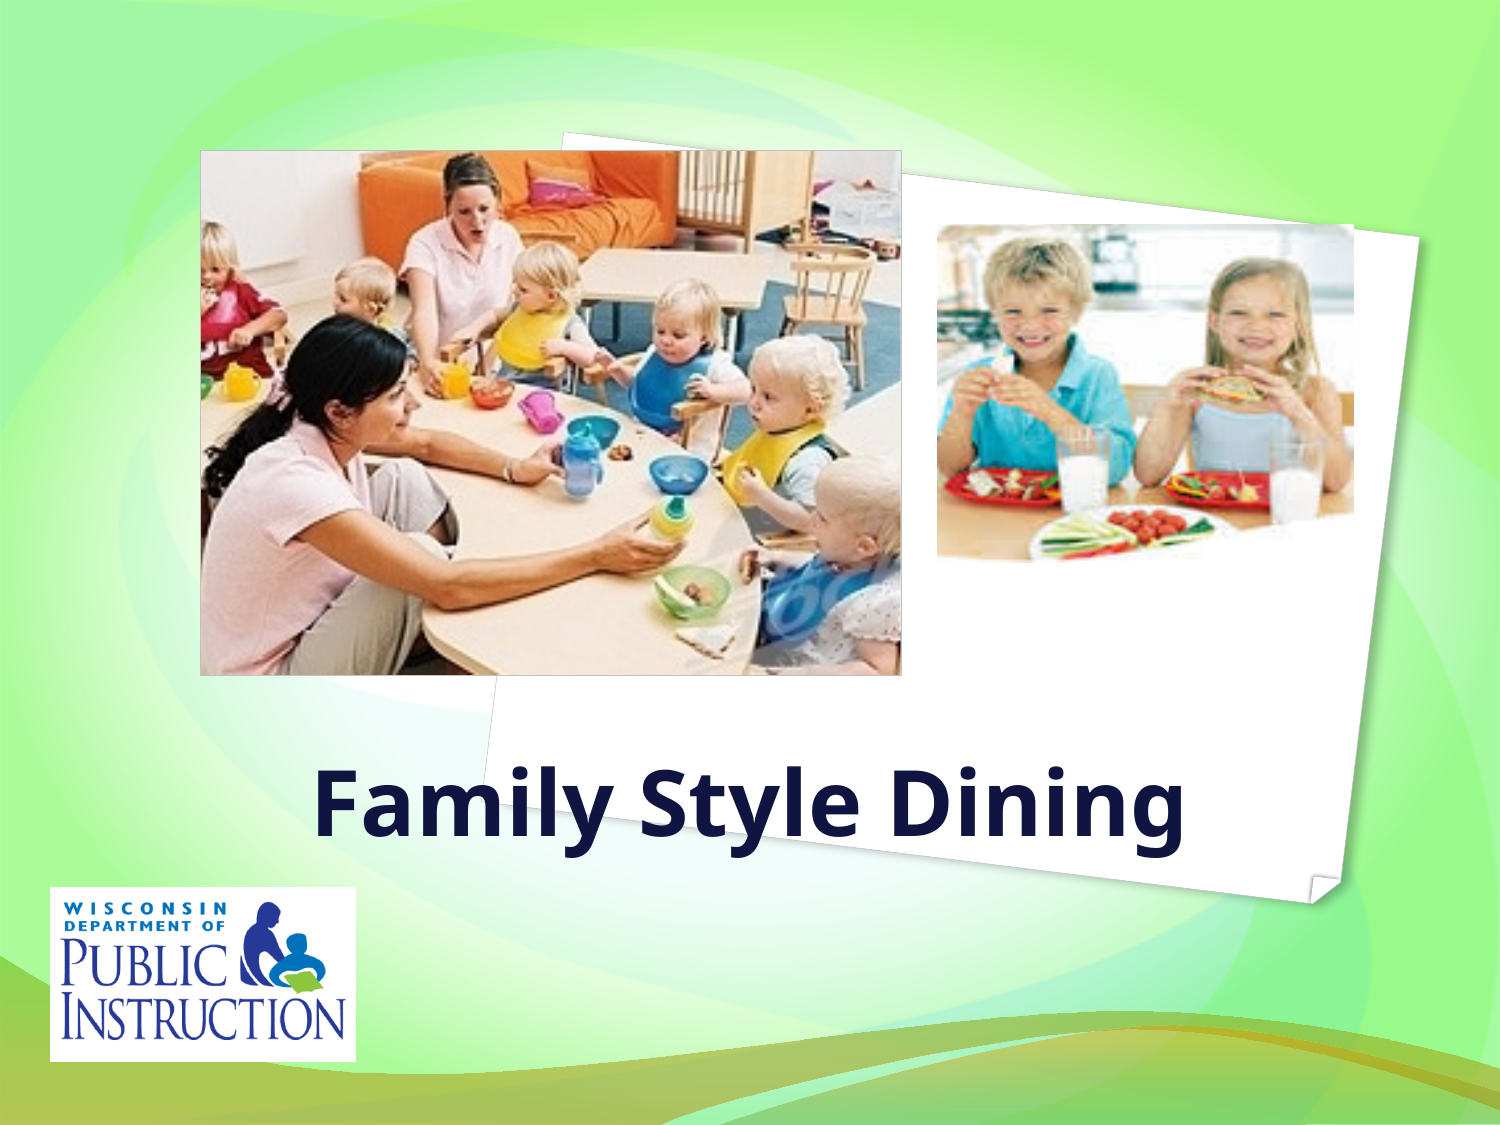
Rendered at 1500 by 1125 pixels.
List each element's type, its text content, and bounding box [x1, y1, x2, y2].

text_box [37, 937, 44, 998]
picture [199, 149, 901, 676]
picture [49, 887, 357, 1062]
title Family Style Dining [62, 687, 1438, 863]
picture [937, 224, 1354, 563]
